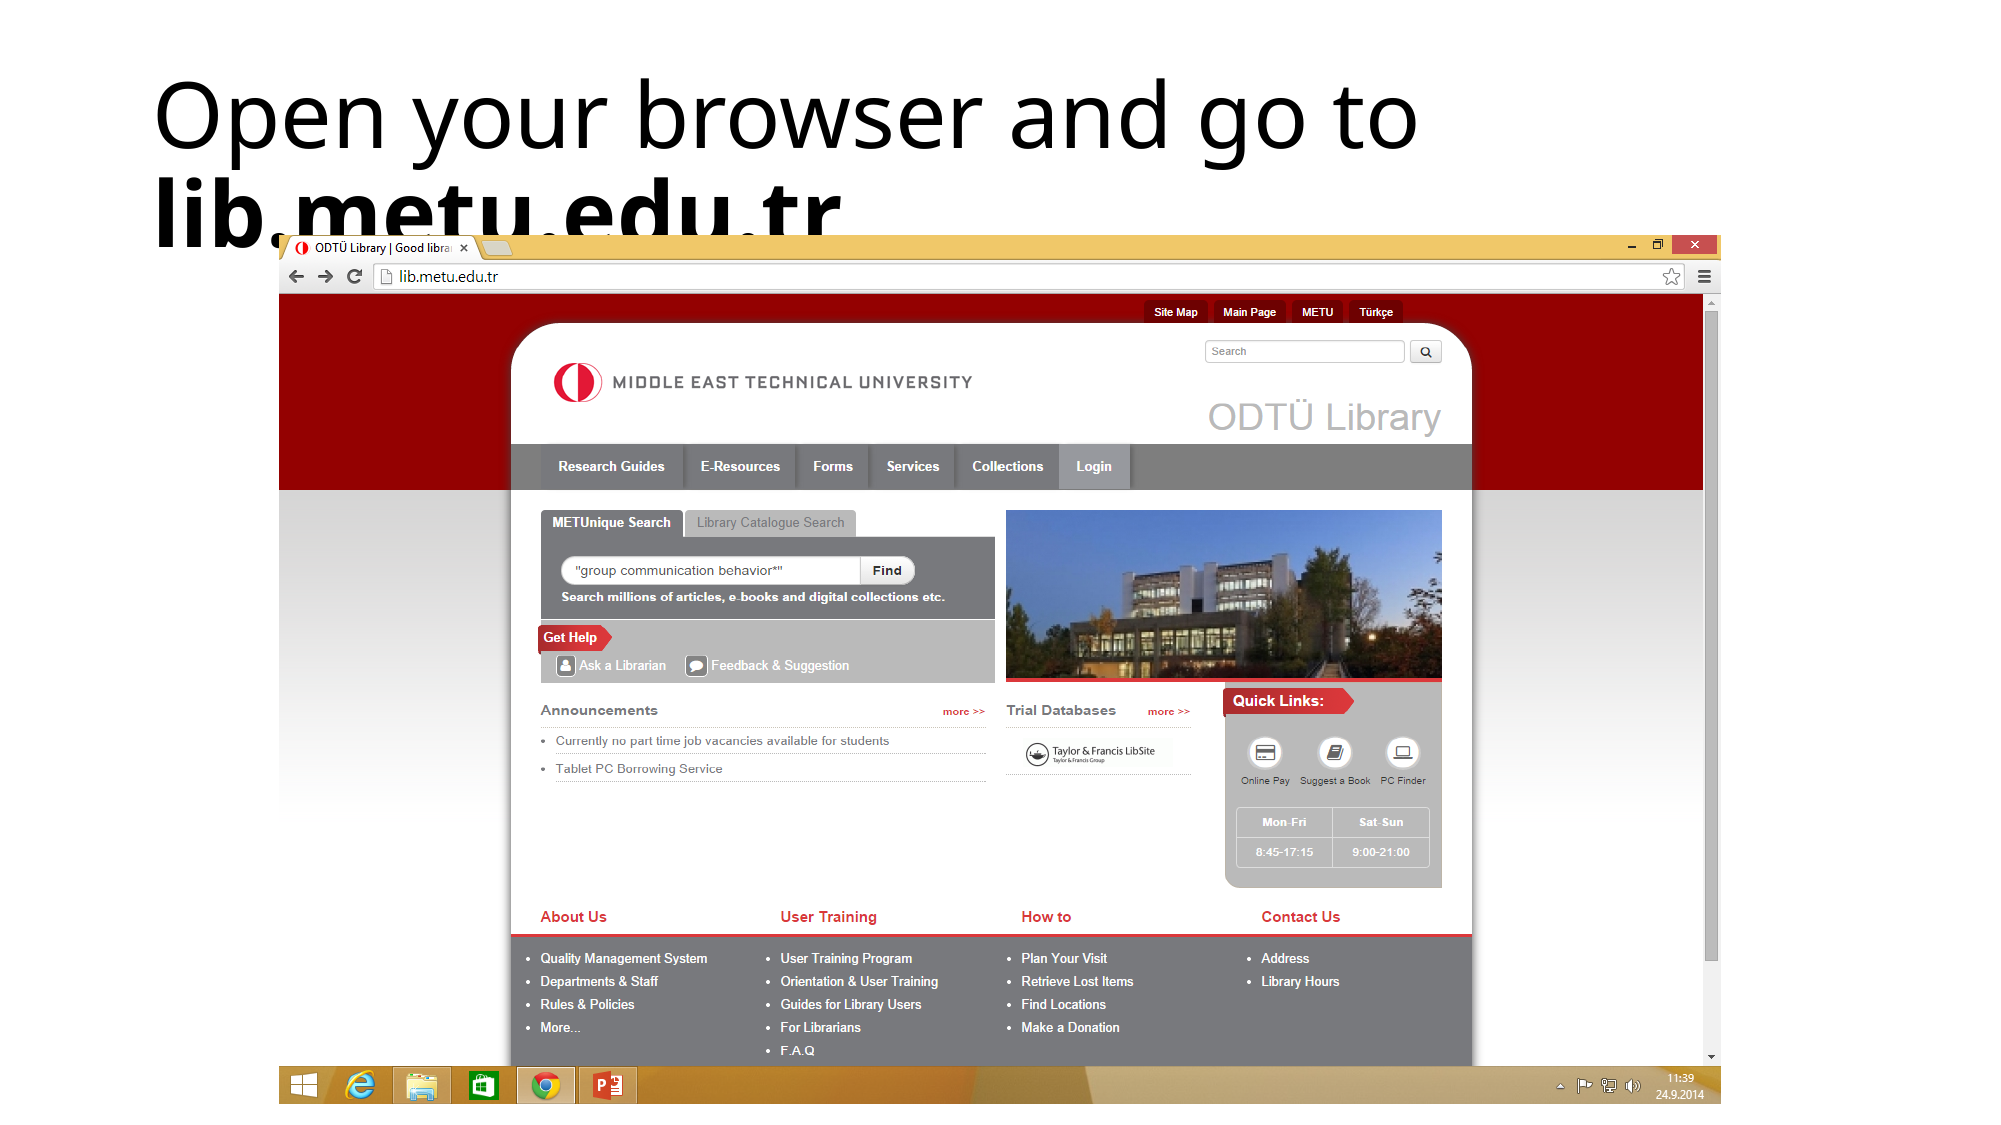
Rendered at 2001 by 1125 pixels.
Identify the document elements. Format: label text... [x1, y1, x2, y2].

picture [279, 235, 1721, 1104]
title Open your browser and go to lib.metu.edu.tr [137, 59, 1863, 278]
